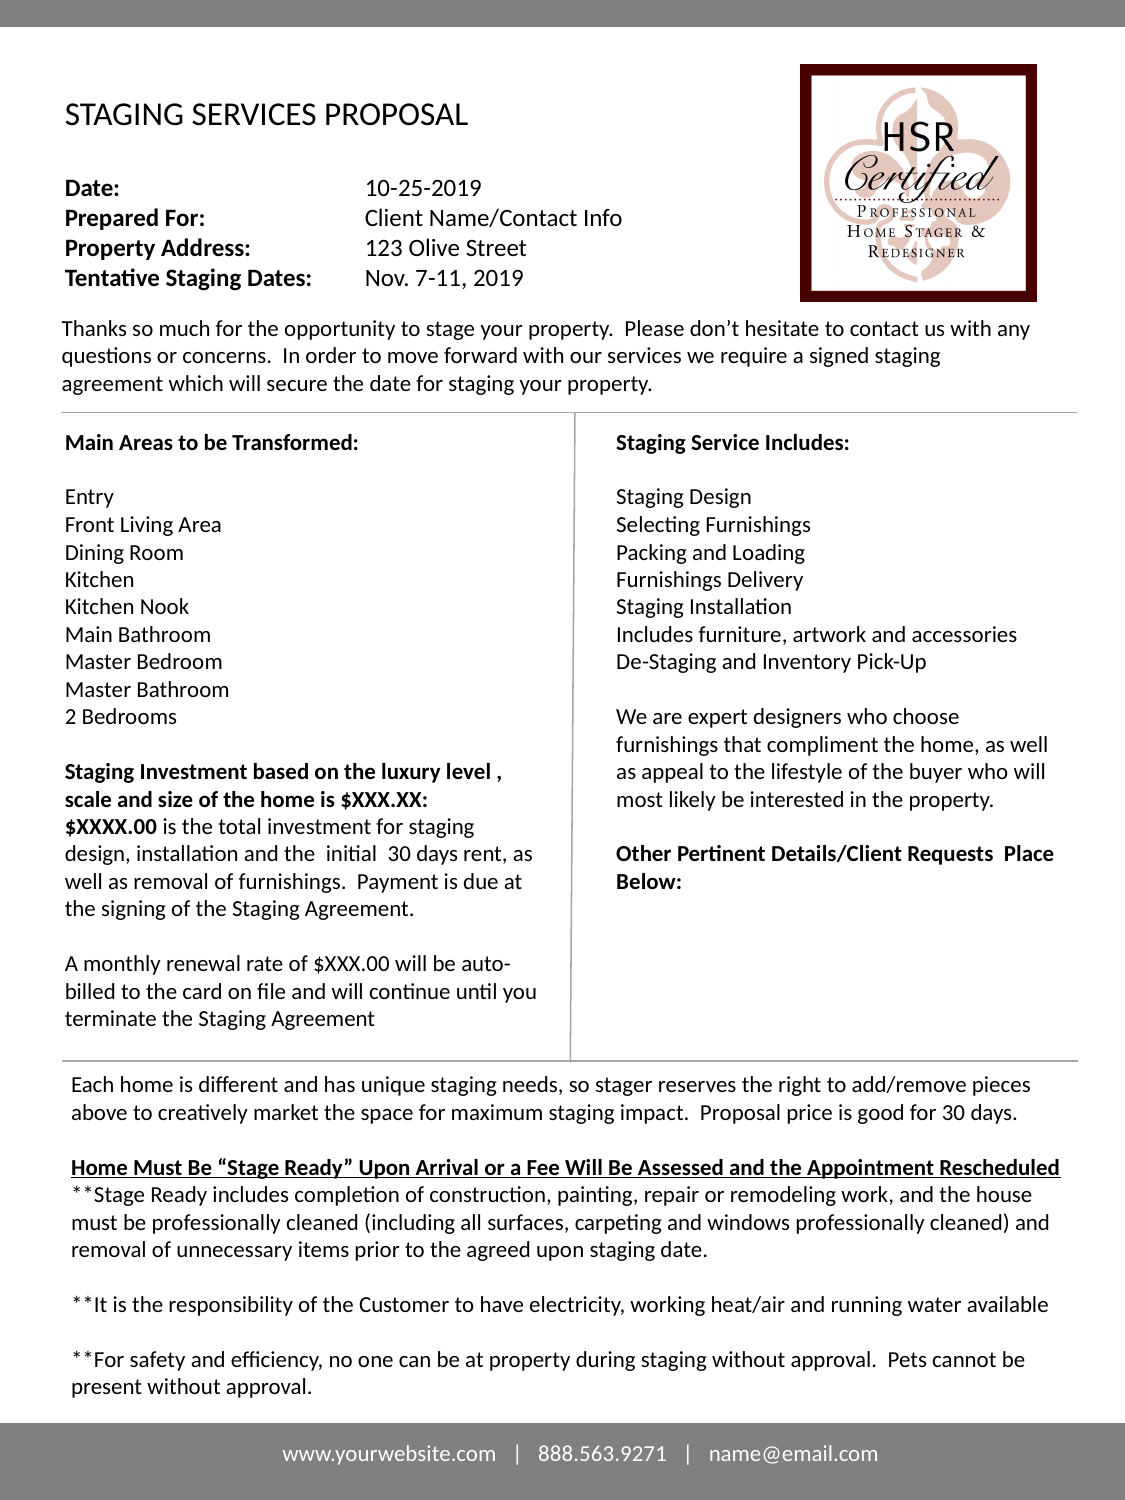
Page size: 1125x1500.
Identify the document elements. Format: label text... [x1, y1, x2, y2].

text_box [0, 0, 1125, 27]
text_box [0, 1423, 1125, 1500]
text_box STAGING SERVICES PROPOSAL Date: 10-25-2019 Prepared For: Client Name/Contact Info Property Address: 123 Olive Street Tentative Staging Dates: Nov. 7-11, 2019 [49, 84, 794, 299]
text_box Thanks so much for the opportunity to stage your property. Please don’t hesitate to contact us with any questions or concerns. In order to move forward with our services we require a signed staging agreement which will secure the date for staging your property. [46, 306, 1063, 404]
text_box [570, 412, 576, 1060]
text_box Staging Service Includes: Staging Design Selecting Furnishings Packing and Loading Furnishings Delivery Staging Installation Includes furniture, artwork and accessories De-Staging and Inventory Pick-Up We are expert designers who choose furnishings that compliment the home, as well as appeal to the lifestyle of the buyer who will most likely be interested in the property. Other Pertinent Details/Client Requests Place Below: [601, 419, 1077, 977]
picture [799, 64, 1038, 302]
text_box Main Areas to be Transformed: Entry Front Living Area Dining Room Kitchen Kitchen Nook Main Bathroom Master Bedroom Master Bathroom 2 Bedrooms Staging Investment based on the luxury level , scale and size of the home is $XXX.XX: $XXXX.00 is the total investment for staging design, installation and the initial 30 days rent, as well as removal of furnishings. Payment is due at the signing of the Staging Agreement. A monthly renewal rate of $XXX.00 will be auto-billed to the card on file and will continue until you terminate the Staging Agreement [50, 419, 558, 1039]
text_box www.yourwebsite.com | 888.563.9271 | name@email.com [62, 1430, 1100, 1473]
text_box Each home is different and has unique staging needs, so stager reserves the right to add/remove pieces above to creatively market the space for maximum staging impact. Proposal price is good for 30 days. Home Must Be “Stage Ready” Upon Arrival or a Fee Will Be Assessed and the Appointment Rescheduled **Stage Ready includes completion of construction, painting, repair or remodeling work, and the house must be professionally cleaned (including all surfaces, carpeting and windows professionally cleaned) and removal of unnecessary items prior to the agreed upon staging date. **It is the responsibility of the Customer to have electricity, working heat/air and running water available **For safety and efficiency, no one can be at property during staging without approval. Pets cannot be present without approval. [56, 1062, 1085, 1407]
